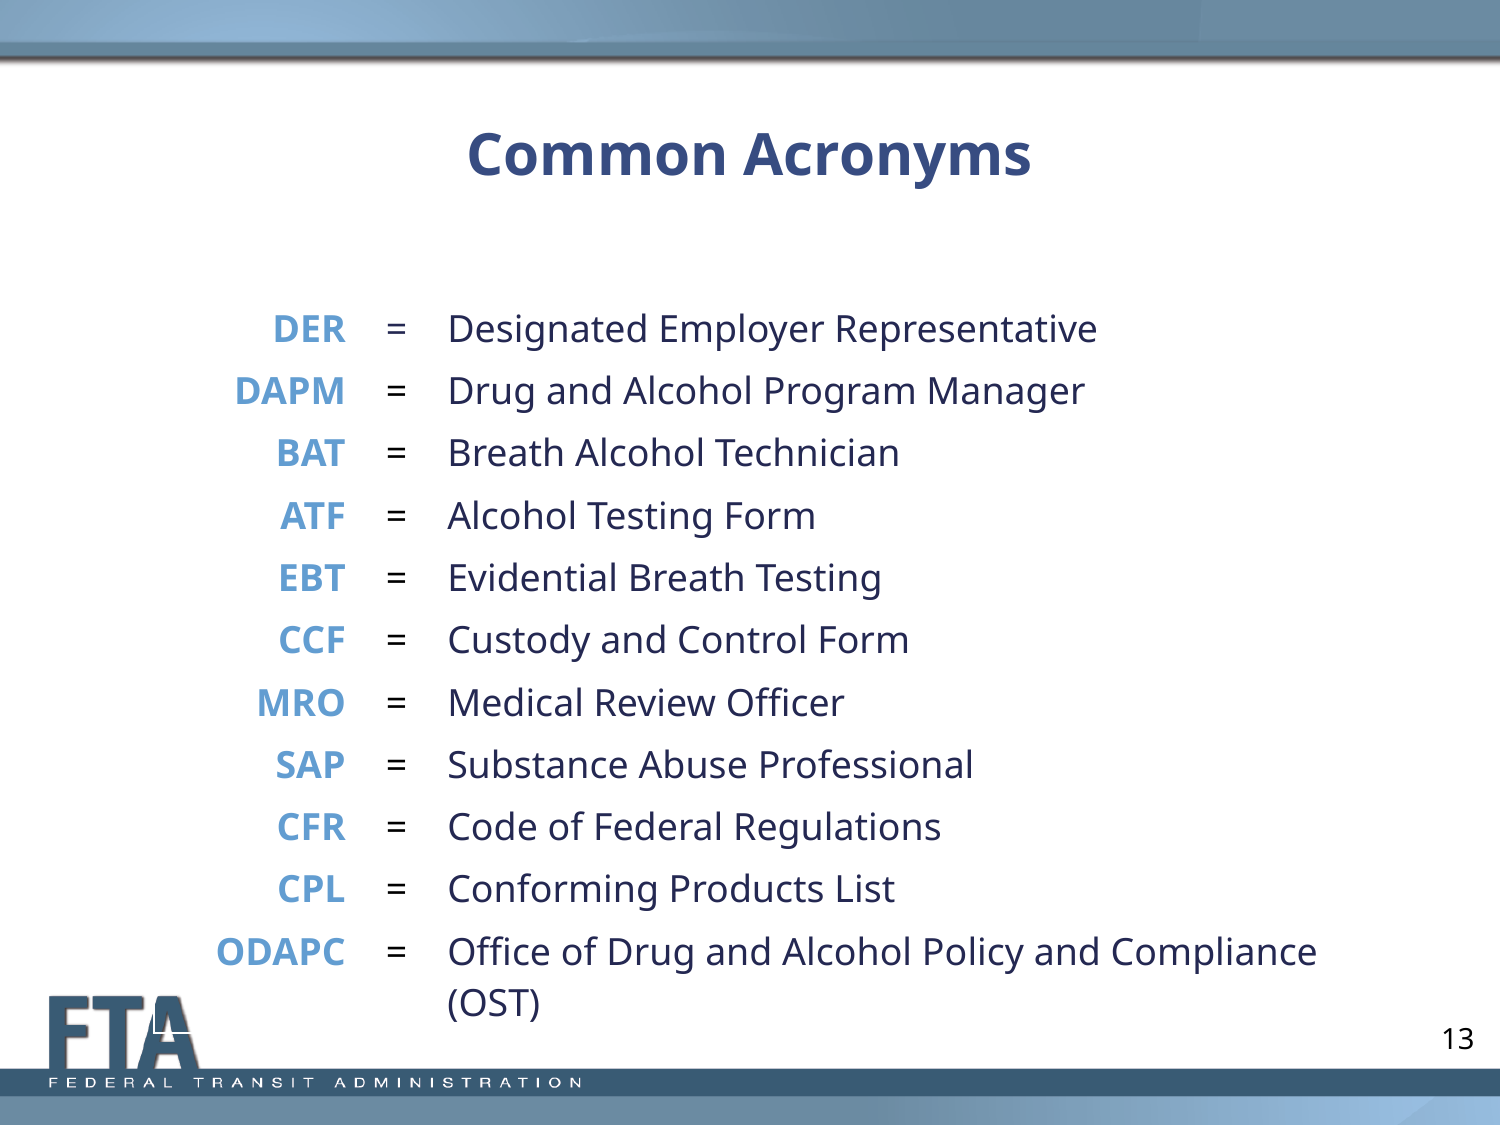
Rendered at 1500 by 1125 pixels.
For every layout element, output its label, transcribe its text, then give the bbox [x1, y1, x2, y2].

table_cell Drug and Alcohol Program Manager [437, 362, 1345, 420]
table_cell = [358, 609, 435, 670]
table_cell Alcohol Testing Form [437, 484, 1345, 545]
table_cell Office of Drug and Alcohol Policy and Compliance (OST) [437, 920, 1345, 1032]
table_cell EBT [155, 547, 356, 607]
table_cell = [358, 422, 435, 483]
table_cell = [358, 734, 435, 794]
table_cell CCF [155, 609, 356, 670]
table_cell MRO [155, 671, 356, 732]
picture [0, 992, 1500, 1125]
table_cell Breath Alcohol Technician [437, 422, 1345, 483]
table_header Designated Employer Representative [437, 297, 1345, 356]
table_cell ATF [155, 484, 356, 545]
table_header DER [155, 297, 356, 356]
table_header = [358, 297, 435, 356]
table_cell = [358, 547, 435, 607]
table_cell Substance Abuse Professional [437, 734, 1345, 794]
table_cell DAPM [155, 362, 356, 420]
table_cell = [358, 920, 435, 1032]
table_cell = [358, 671, 435, 732]
table_cell Conforming Products List [437, 858, 1345, 919]
text_box 13 [1426, 1010, 1500, 1125]
table_cell BAT [155, 422, 356, 483]
table_cell = [358, 858, 435, 919]
title Common Acronyms [74, 71, 1426, 233]
table_cell CFR [155, 796, 356, 856]
table_cell Medical Review Officer [437, 671, 1345, 732]
table_cell CPL [155, 858, 356, 919]
table_cell ODAPC [155, 920, 356, 1032]
table_cell = [358, 362, 435, 420]
picture [0, 0, 1500, 75]
table_cell = [358, 484, 435, 545]
table_cell Code of Federal Regulations [437, 796, 1345, 856]
table_cell SAP [155, 734, 356, 794]
table_cell Evidential Breath Testing [437, 547, 1345, 607]
table_cell = [358, 796, 435, 856]
table_cell Custody and Control Form [437, 609, 1345, 670]
